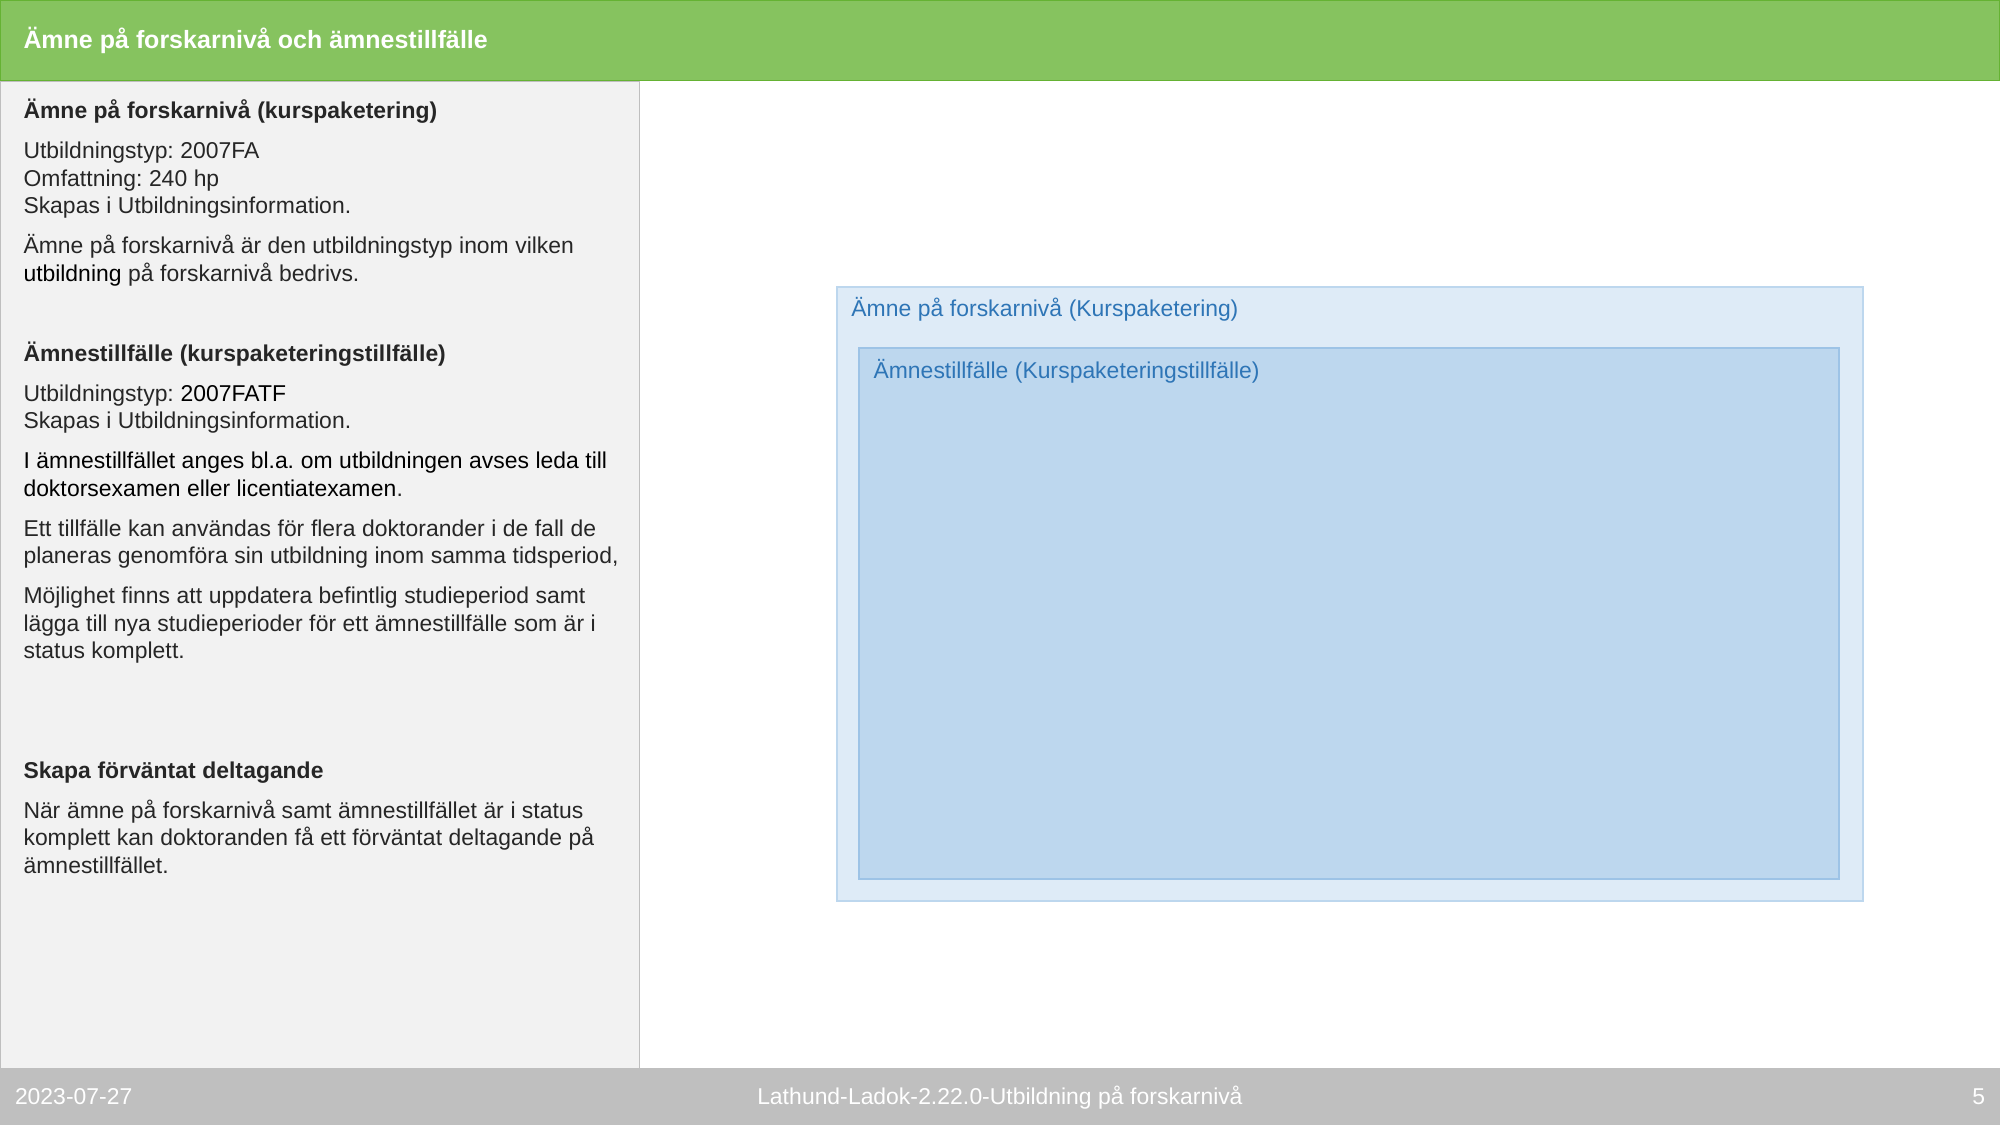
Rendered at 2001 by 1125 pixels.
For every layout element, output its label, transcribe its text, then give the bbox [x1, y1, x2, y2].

text_box Ämnestillfälle (Kurspaketeringstillfälle) [858, 347, 1840, 880]
title Ämne på forskarnivå och ämnestillfälle [0, 0, 2000, 81]
footer Lathund-Ladok-2.22.0-Utbildning på forskarnivå [662, 1065, 1338, 1125]
text_box Ämne på forskarnivå (Kurspaketering) [836, 286, 1864, 902]
slide_number 4 [1550, 1065, 2000, 1125]
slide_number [0, 1065, 450, 1125]
list Ämne på forskarnivå (kurspaketering) Utbildningstyp: 2007FA Omfattning: 240 hp Skapas i Utbildningsinformation. Ämne på forskarnivå är den utbildningstyp inom vilken utbildning på forskarnivå bedrivs. Ämnestillfälle (kurspaketeringstillfälle) Utbildningstyp: 2007FATF Skapas i Utbildningsinformation. I ämnestillfället anges bl.a. om utbildningen avses leda till doktorsexamen eller licentiatexamen. Ett tillfälle kan användas för flera doktorander i de fall de planeras genomföra sin utbildning inom samma tidsperiod, Möjlighet finns att uppdatera befintlig studieperiod samt lägga till nya studieperioder för ett ämnestillfälle som är i status komplett. Skapa förväntat deltagande När ämne på forskarnivå samt ämnestillfället är i status komplett kan doktoranden få ett förväntat deltagande på ämnestillfället. [0, 81, 640, 1069]
